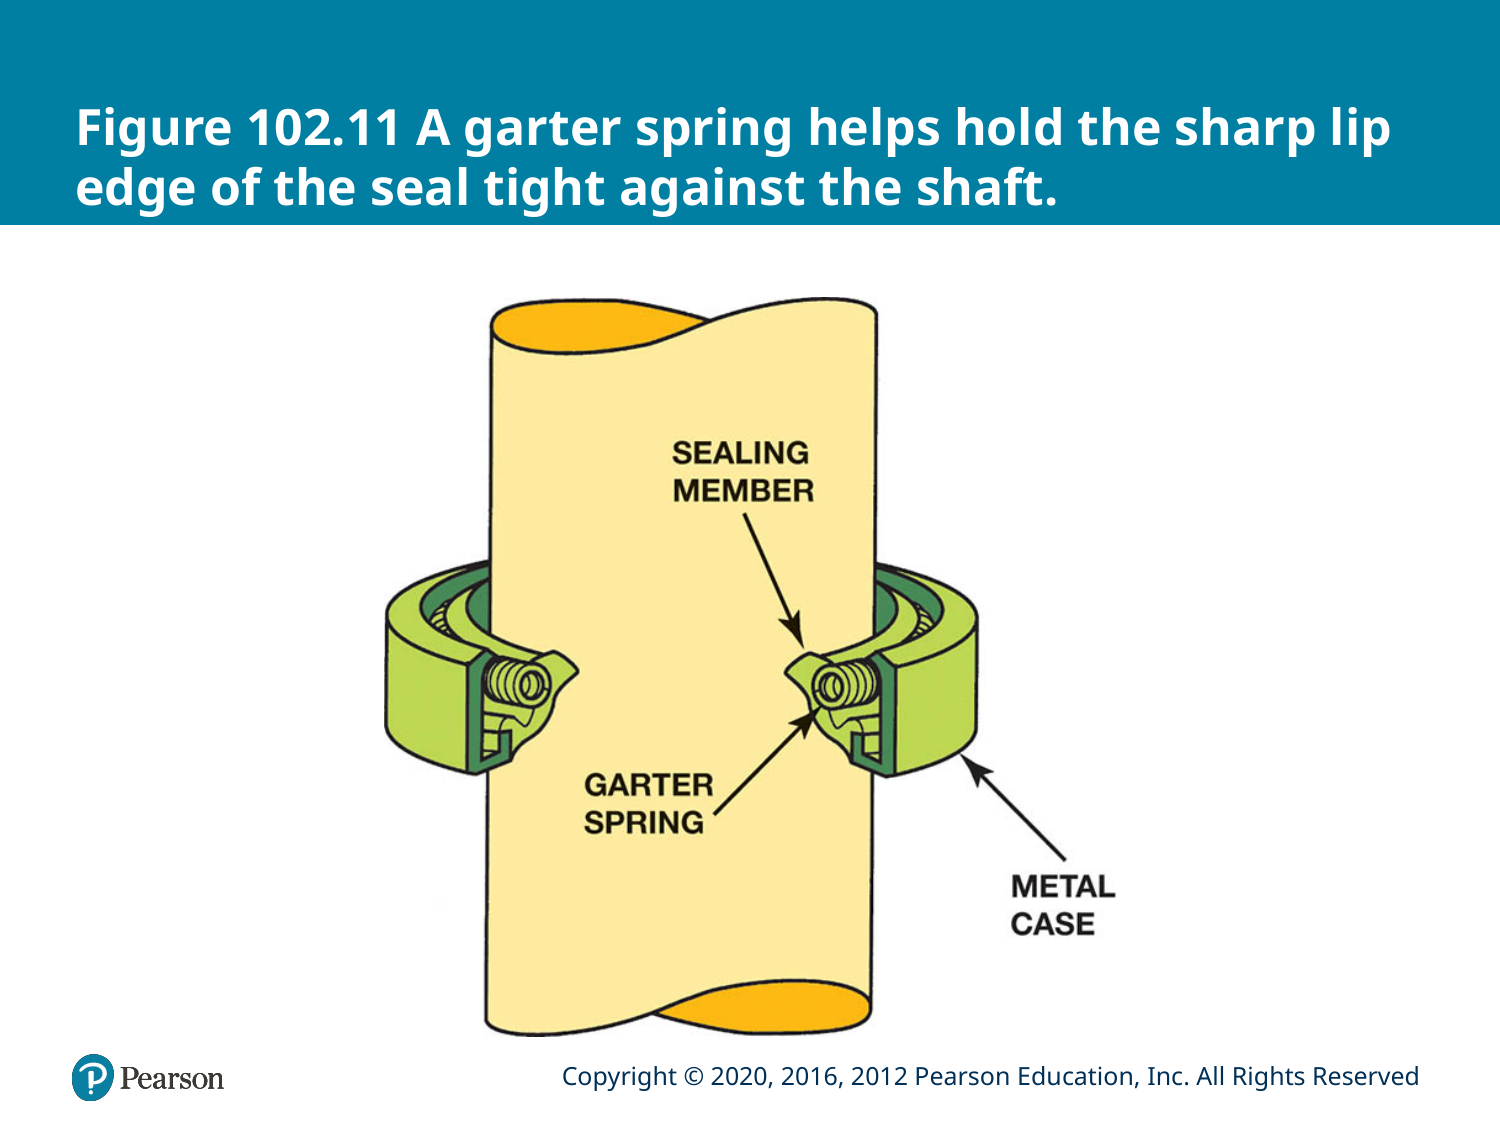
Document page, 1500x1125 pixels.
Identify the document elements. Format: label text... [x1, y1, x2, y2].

picture [72, 1054, 87, 1070]
picture [72, 1088, 83, 1101]
picture [384, 297, 1116, 1037]
picture [98, 1054, 224, 1101]
picture [80, 1063, 106, 1088]
title Figure 102.11 A garter spring helps hold the sharp lip edge of the seal tight against the shaft. [75, 35, 1425, 216]
